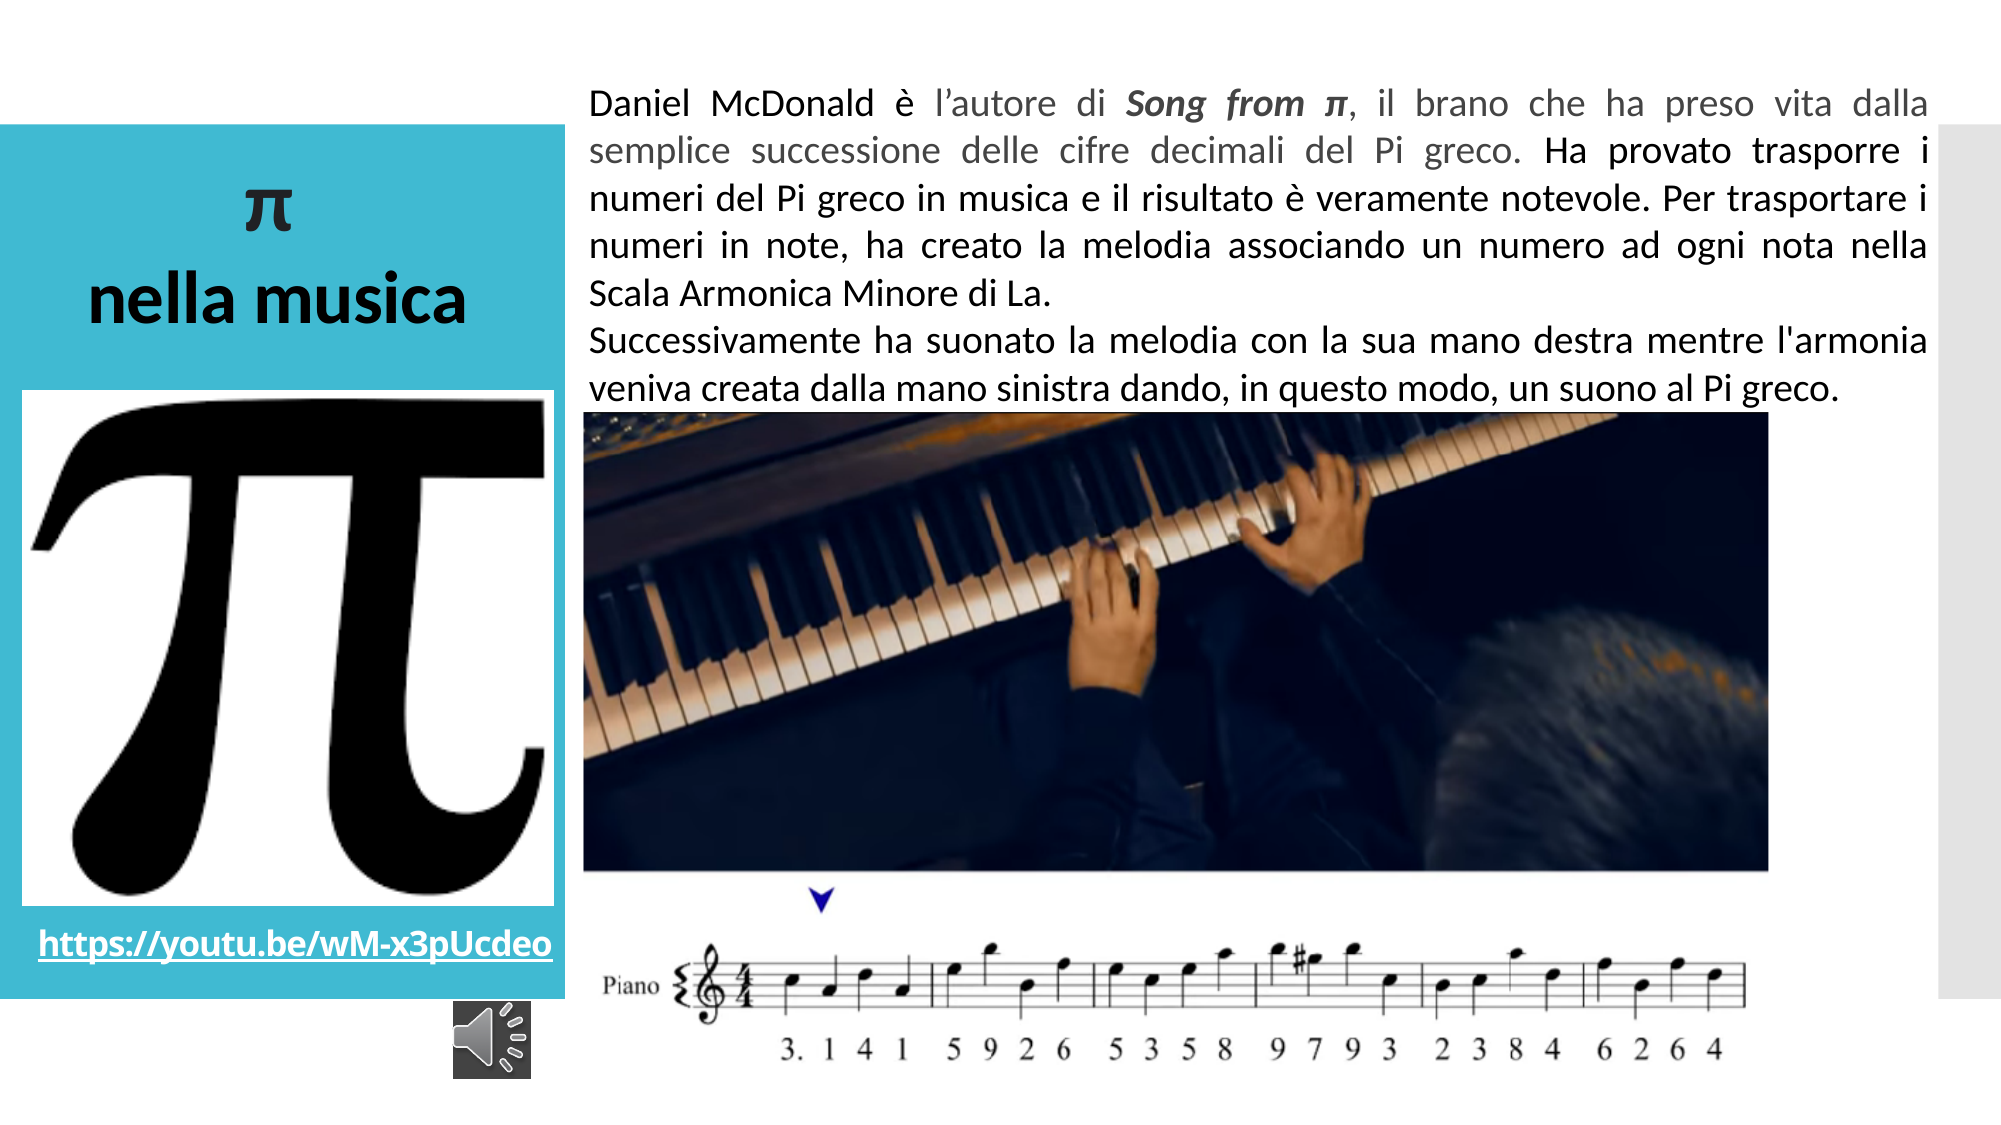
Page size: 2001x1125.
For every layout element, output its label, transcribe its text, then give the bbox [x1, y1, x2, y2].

text_box https://youtu.be/wM-x3pUcdeo [22, 905, 576, 1054]
picture [451, 999, 532, 1080]
list Daniel McDonald è l’autore di Song from π, il brano che ha preso vita dalla semplice successione delle cifre decimali del Pi greco. Ha provato trasporre i numeri del Pi greco in musica e il risultato è veramente notevole. Per trasportare i numeri in note, ha creato la melodia associando un numero ad ogni nota nella Scala Armonica Minore di La. Successivamente ha suonato la melodia con la sua mano destra mentre l'armonia veniva creata dalla mano sinistra dando, in questo modo, un suono al Pi greco. [573, 47, 1945, 438]
picture [576, 411, 1772, 1080]
picture [22, 390, 555, 906]
text_box π nella musica [1, 71, 554, 414]
